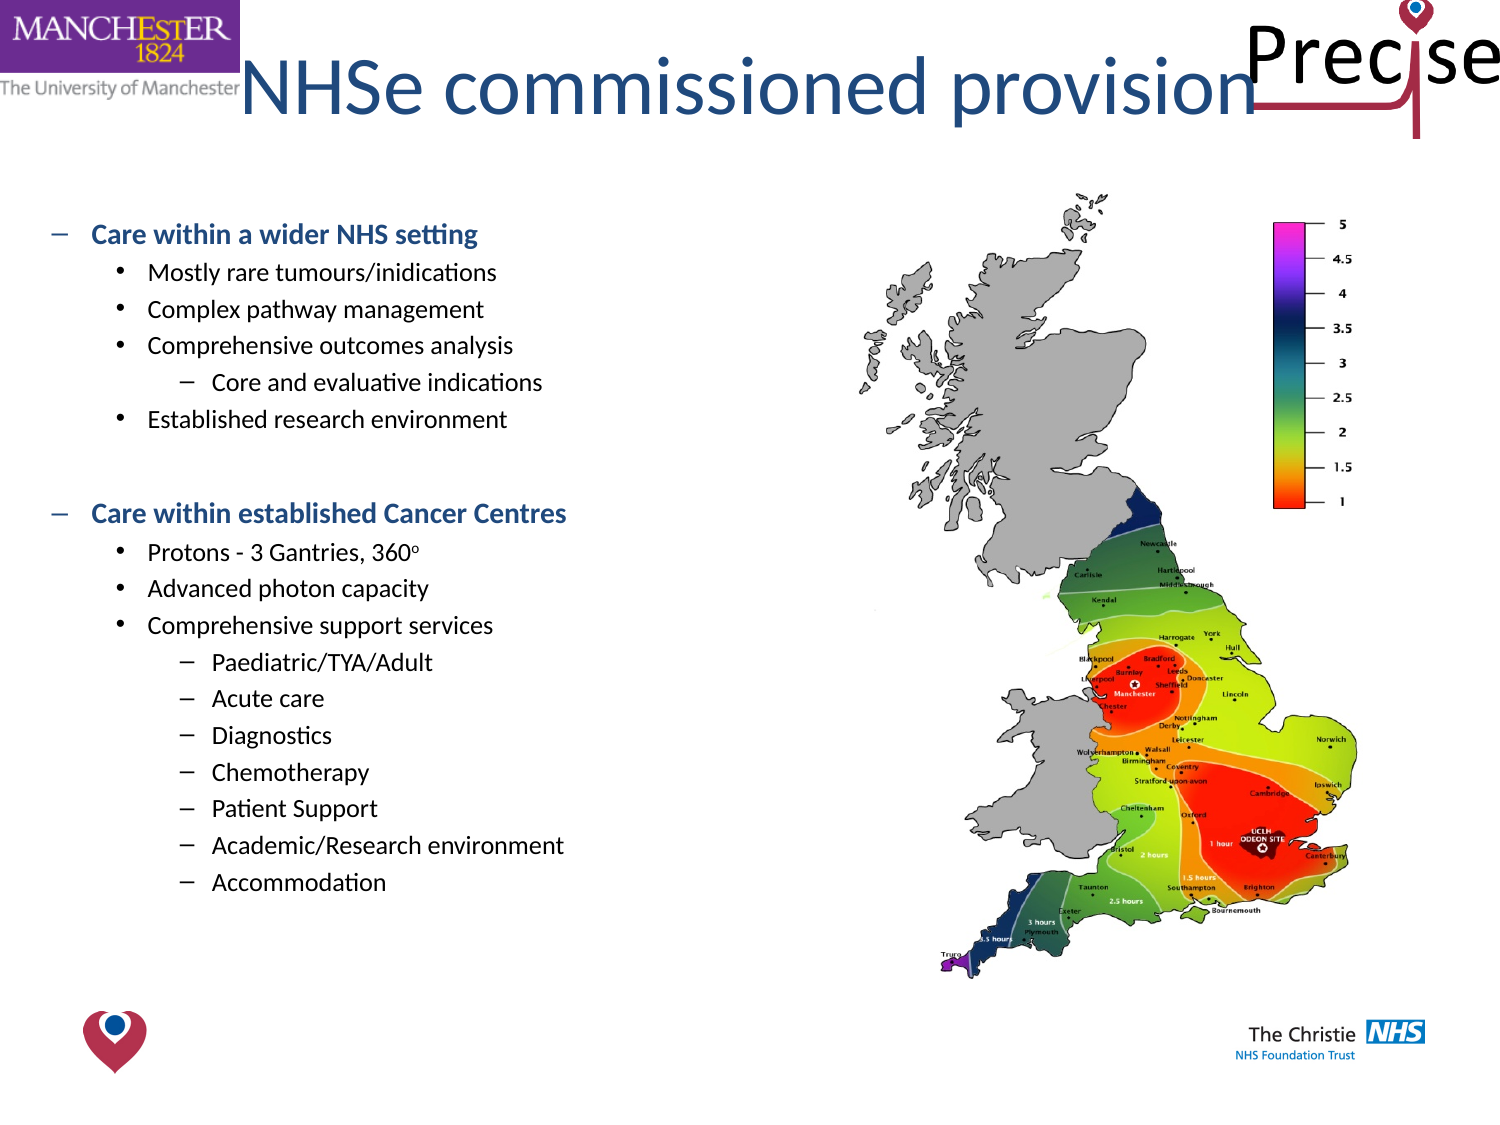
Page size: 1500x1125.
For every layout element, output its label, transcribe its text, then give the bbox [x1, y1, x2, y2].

title NHSe commissioned provision [75, 0, 1425, 165]
picture [1425, 0, 1500, 139]
picture [0, 0, 75, 100]
list Care within a wider NHS setting Mostly rare tumours/inidications Complex pathway management Comprehensive outcomes analysis Core and evaluative indications Established research environment Care within established Cancer Centres Protons - 3 Gantries, 360o Advanced photon capacity Comprehensive support services Paediatric/TYA/Adult Acute care Diagnostics Chemotherapy Patient Support Academic/Research environment Accommodation [0, 165, 762, 909]
picture [83, 148, 1500, 1074]
